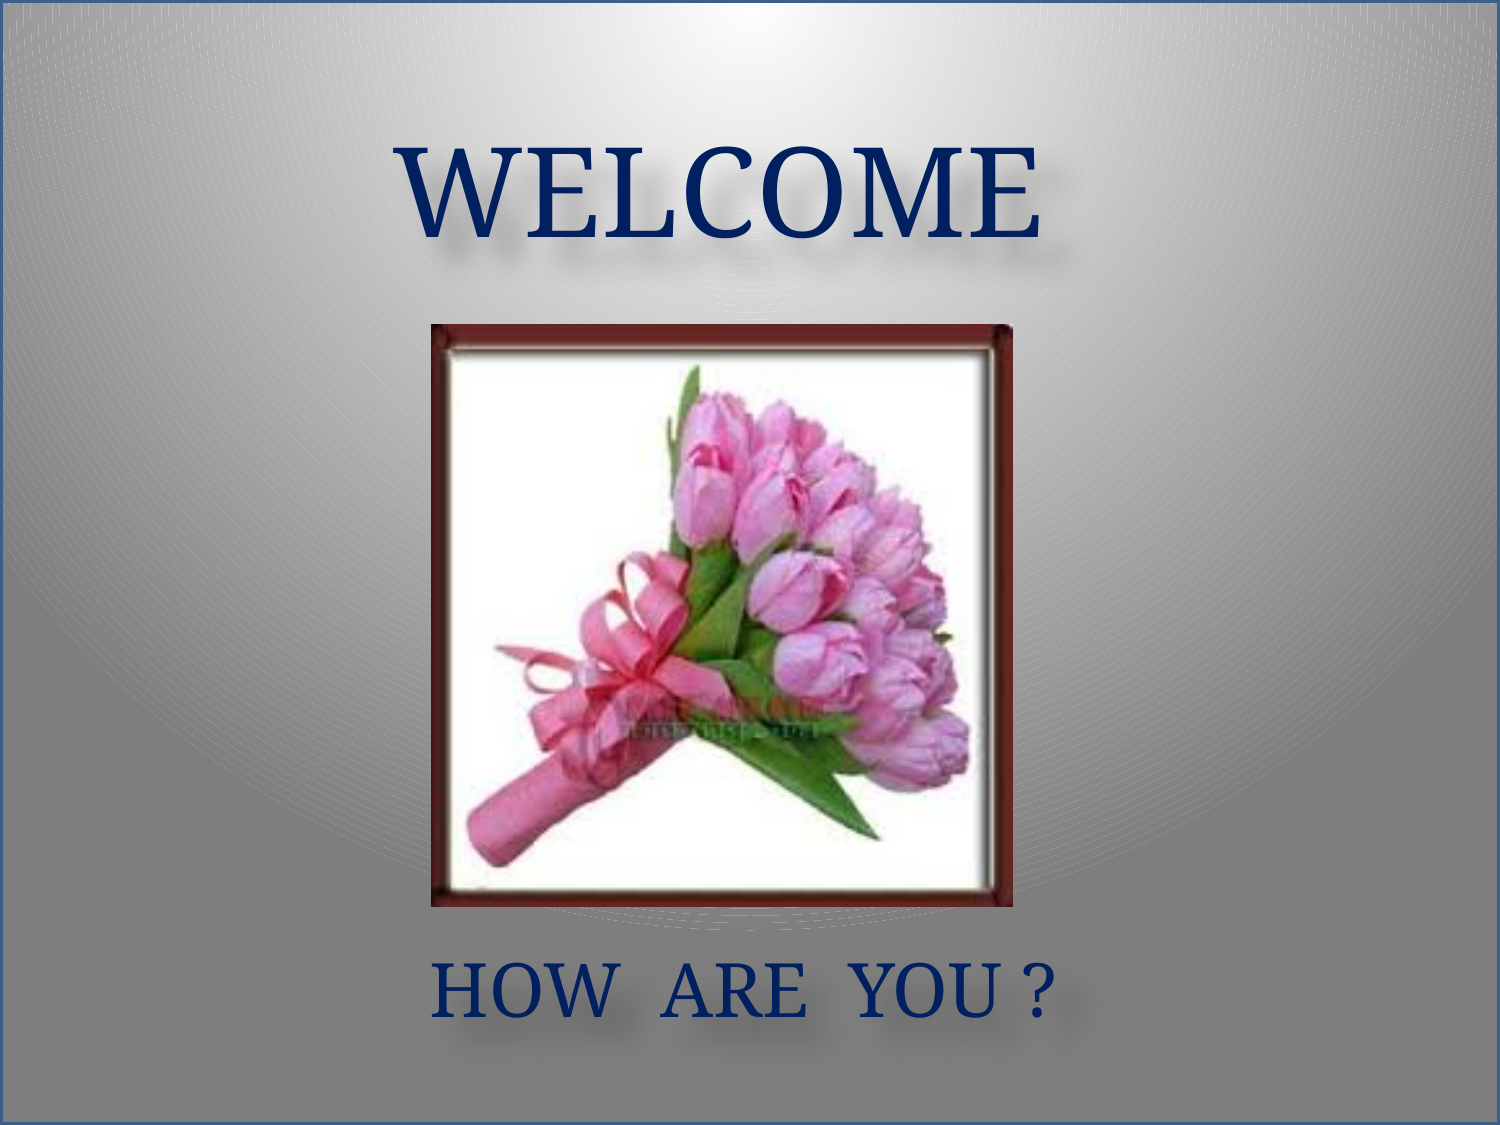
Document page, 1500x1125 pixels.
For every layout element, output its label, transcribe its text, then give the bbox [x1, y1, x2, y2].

picture [431, 324, 1013, 907]
text_box HOW ARE YOU ? [273, 923, 1215, 1052]
text_box WELCOME [85, 73, 1352, 302]
